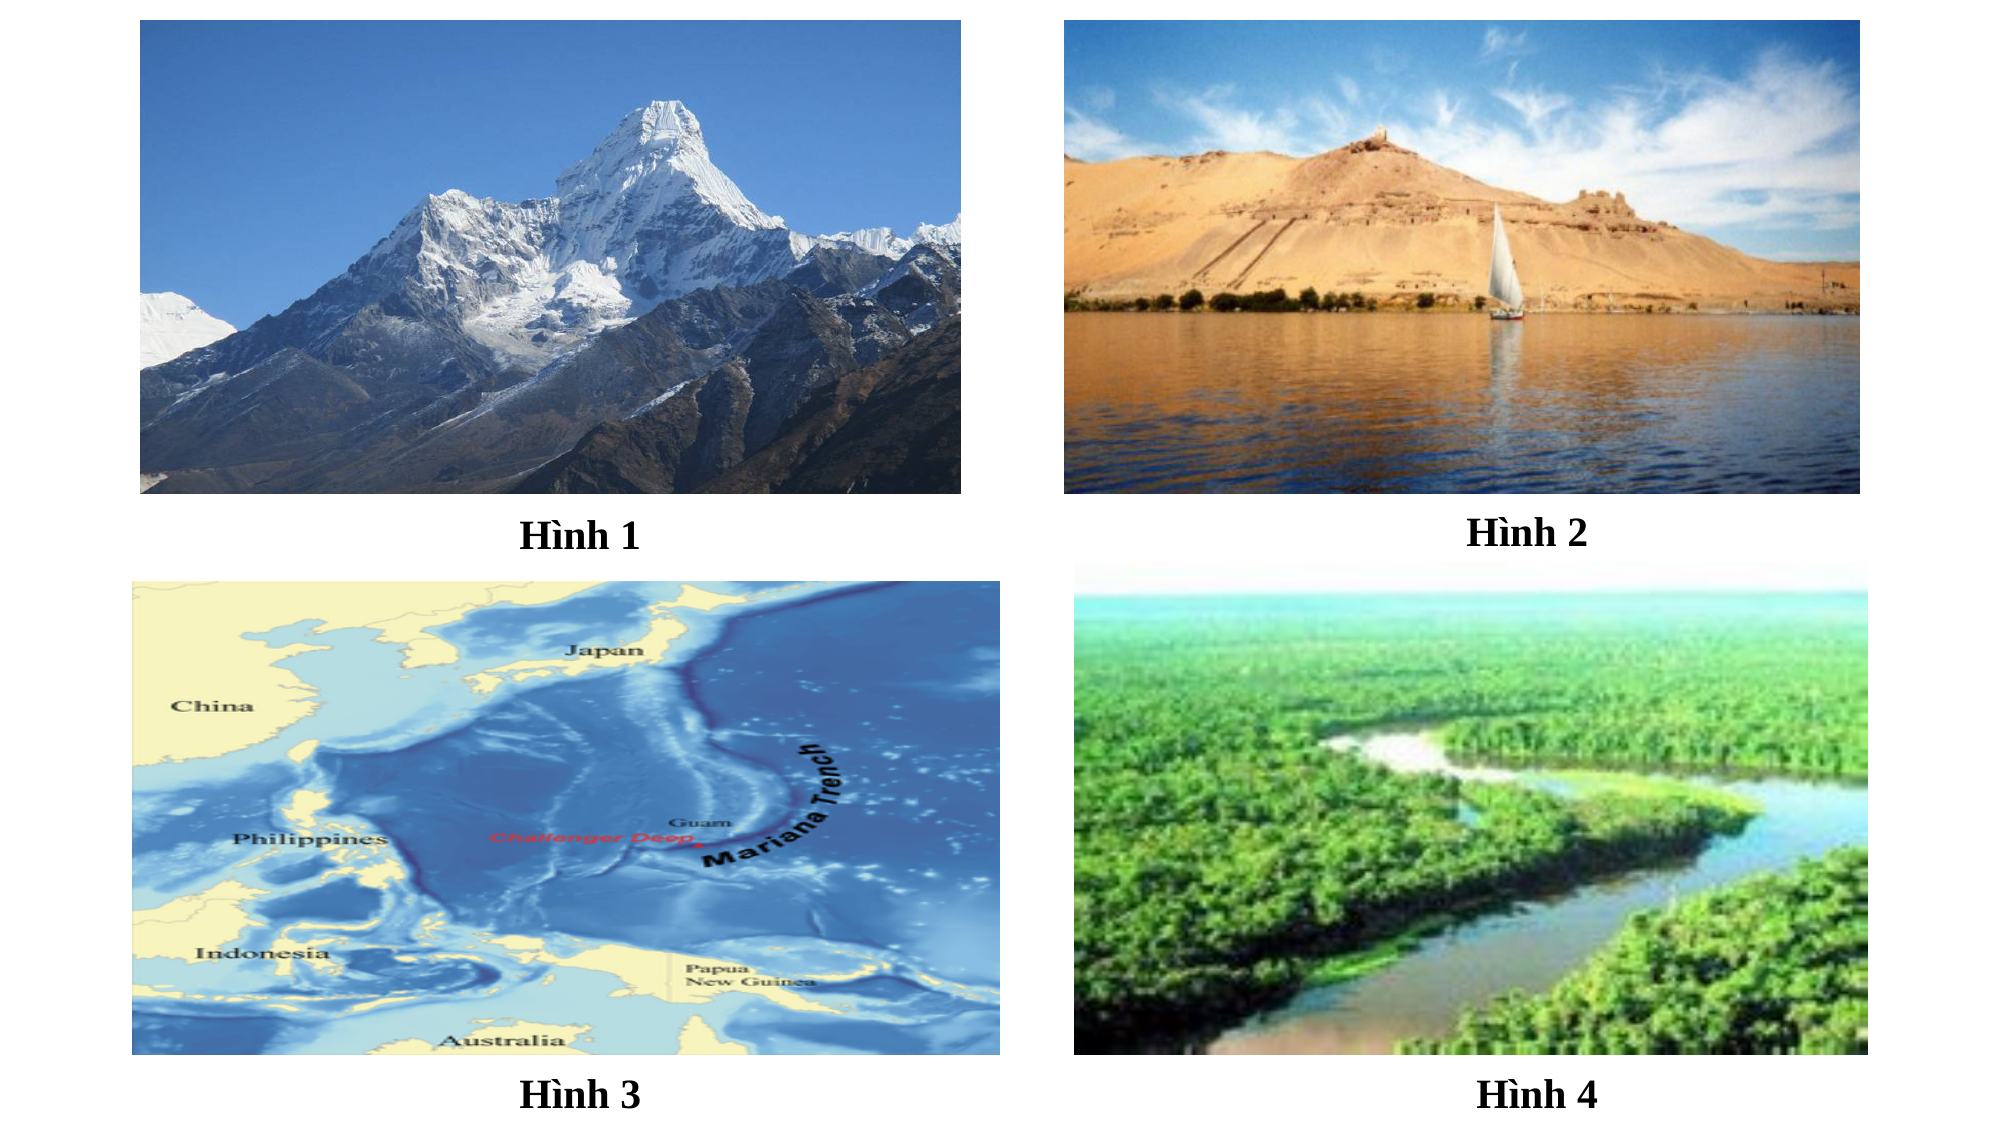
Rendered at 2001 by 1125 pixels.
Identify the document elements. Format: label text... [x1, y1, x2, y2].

text_box Hình 2 [1451, 496, 1630, 562]
picture [132, 581, 1001, 1055]
text_box Hình 3 [504, 1059, 697, 1125]
text_box Hình 4 [1461, 1059, 1630, 1125]
picture [1064, 20, 1860, 494]
picture [140, 20, 961, 494]
text_box Hình 1 [504, 500, 667, 566]
picture [1074, 562, 1868, 1055]
